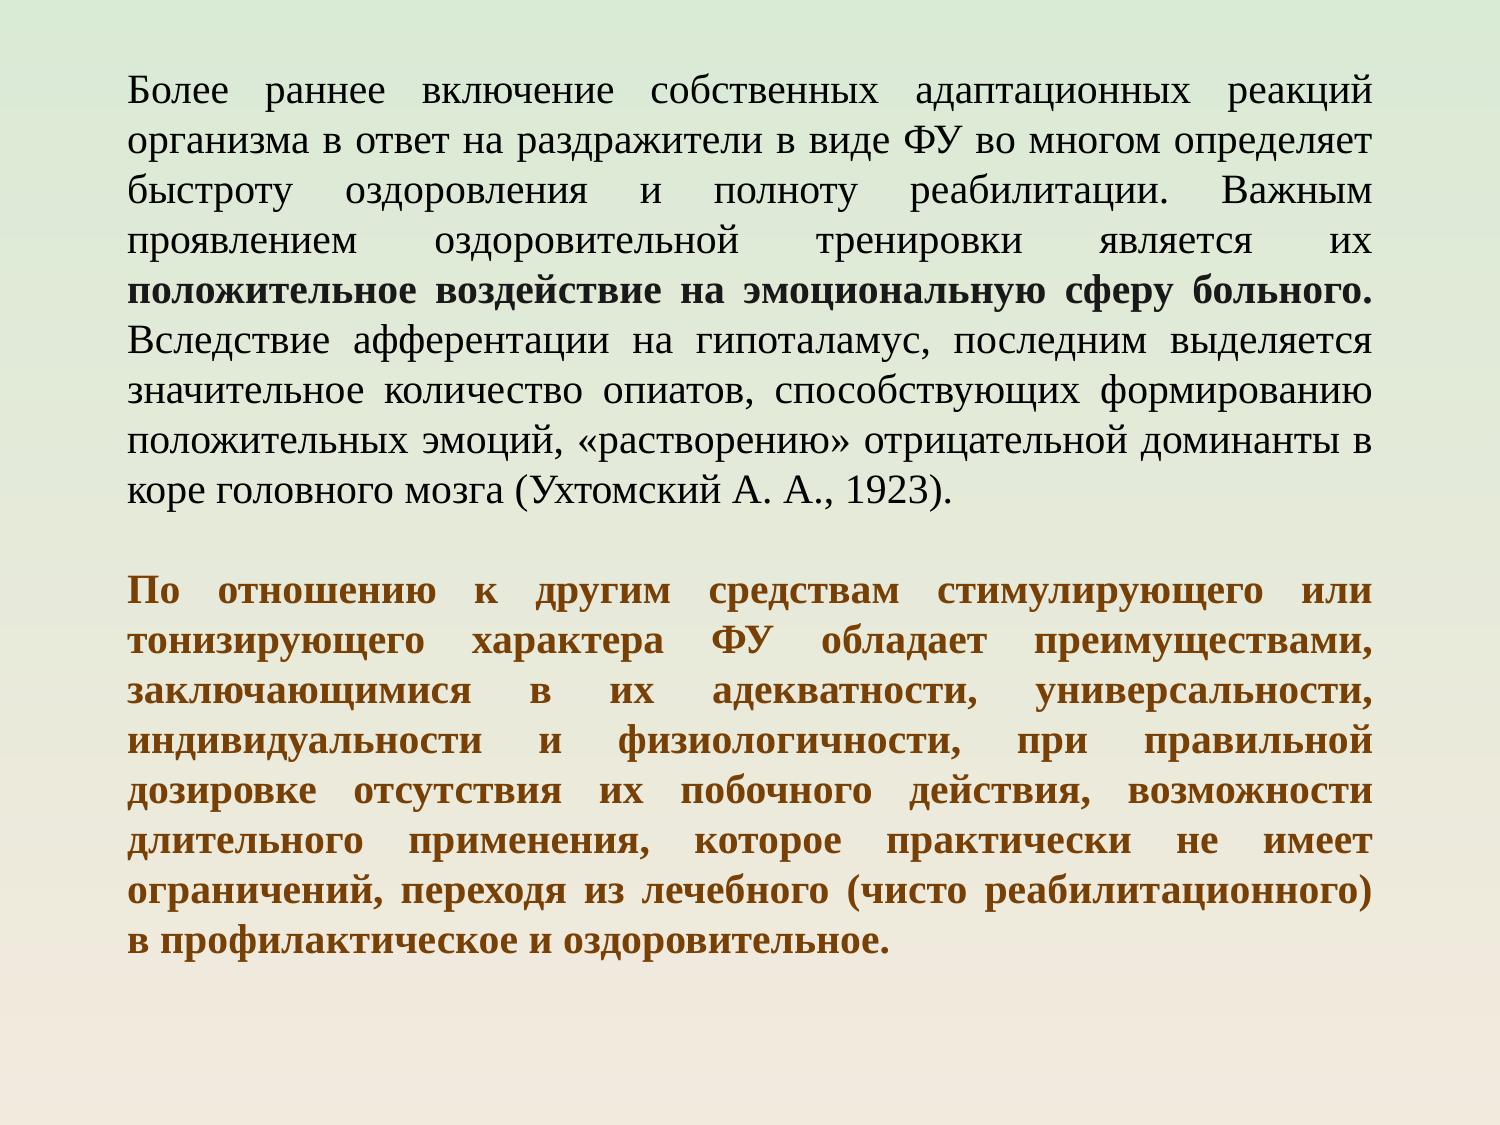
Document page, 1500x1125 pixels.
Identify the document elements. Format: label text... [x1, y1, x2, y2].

text_box Более раннее включение собственных адаптационных реакций организма в ответ на раздражители в виде ФУ во многом определяет быстроту оздоровления и полноту реабилитации. Важным проявлением оздоровительной тренировки является их положительное воздействие на эмоциональную сферу больного. Вследствие афферентации на гипоталамус, последним выделяется значительное количество опиатов, способствующих формированию положительных эмоций, «растворению» отрицательной доминанты в коре головного мозга (Ухтомский А. А., 1923). По отношению к другим средствам стимулирующего или тонизирующего характера ФУ обладает преимуществами, заключающимися в их адекватности, универсальности, индивидуальности и физиологичности, при правильной дозировке отсутствия их побочного действия, возможности длительного применения, которое практически не имеет ограничений, переходя из лечебного (чисто реабилитационного) в профилактическое и оздоровительное. [112, 54, 1388, 970]
